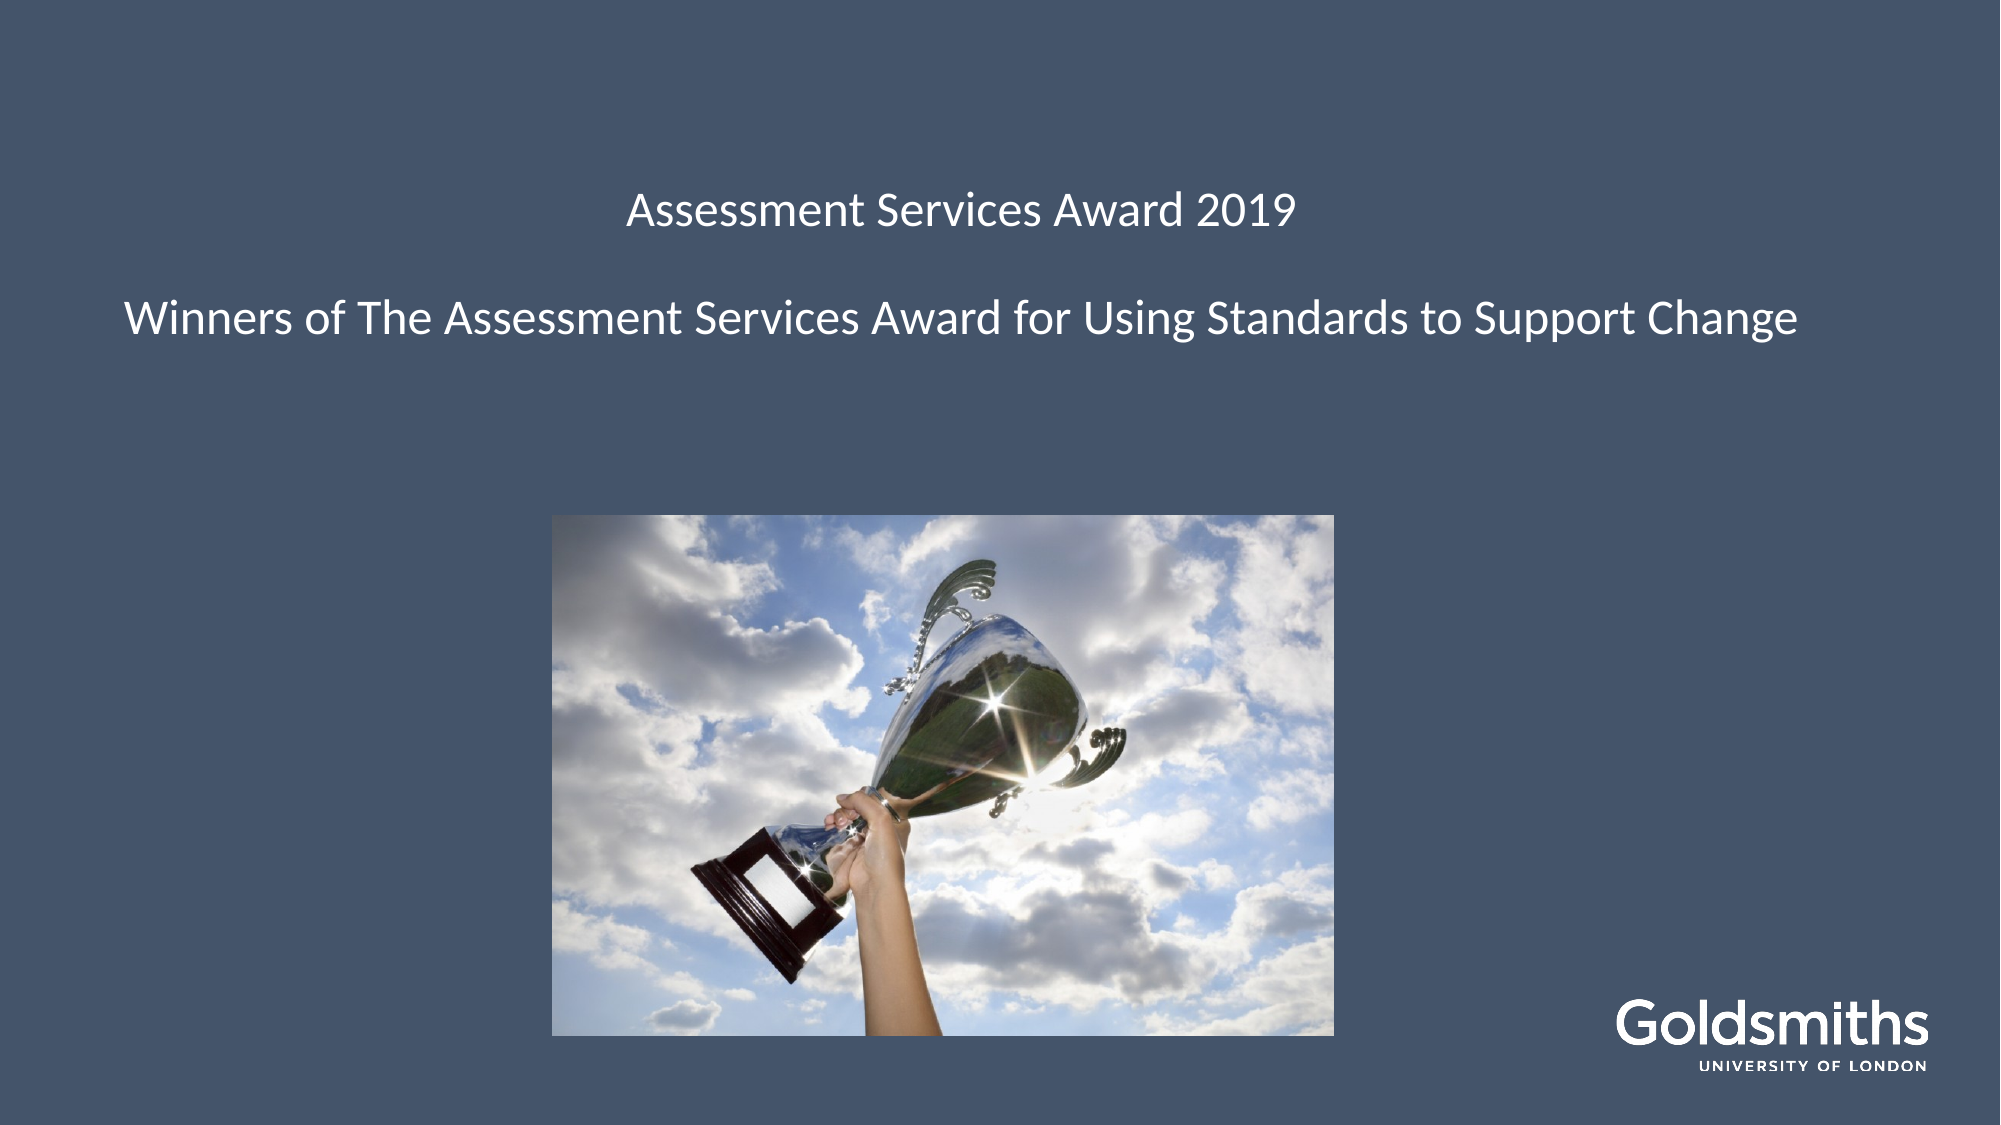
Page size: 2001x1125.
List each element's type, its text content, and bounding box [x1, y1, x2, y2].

picture [552, 515, 1334, 1036]
title Assessment Services Award 2019 Winners of The Assessment Services Award for Using Standards to Support Change [83, 155, 1841, 374]
picture [1616, 999, 1928, 1071]
